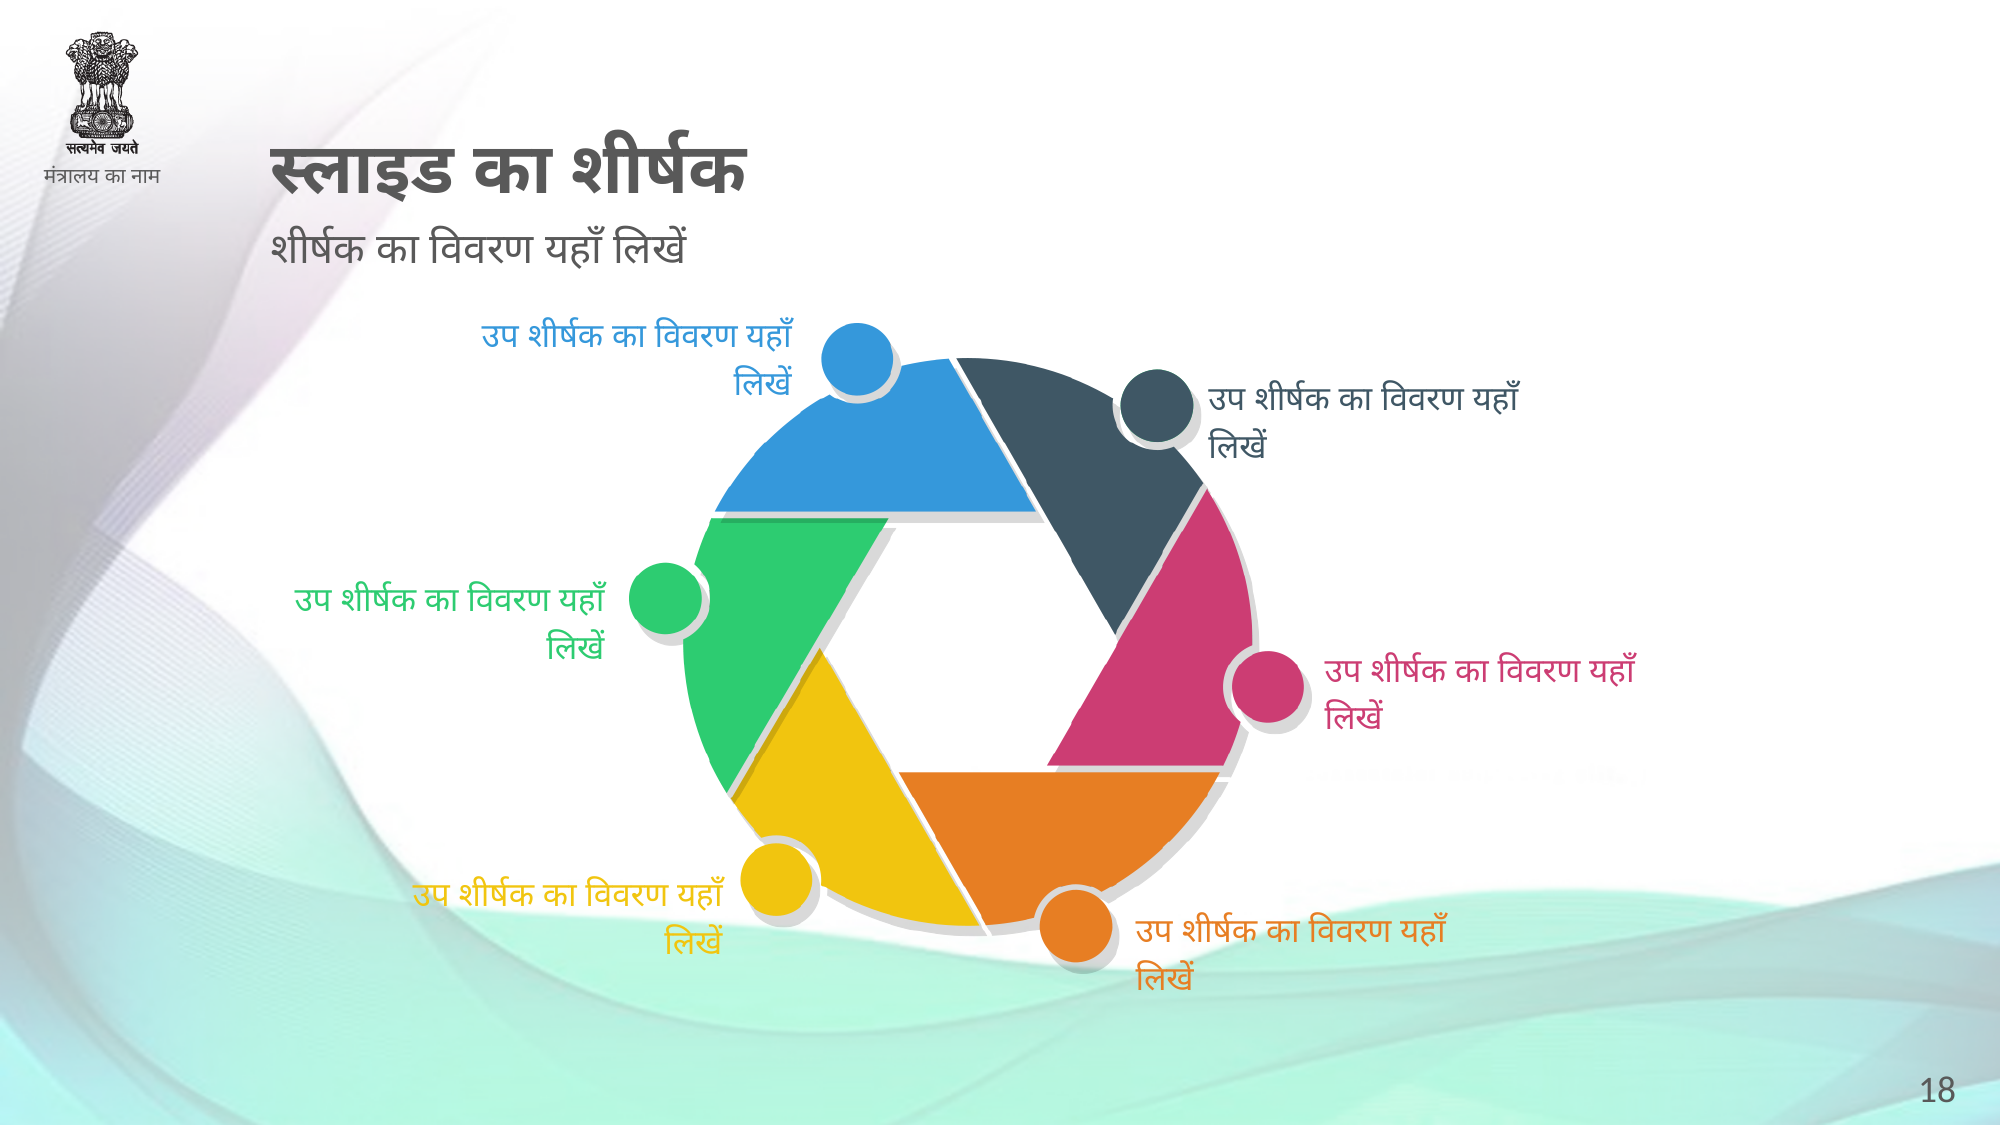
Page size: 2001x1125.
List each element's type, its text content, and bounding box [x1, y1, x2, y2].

text_box उप शीर्षक का विवरण यहाँ लिखें [1343, 637, 1662, 741]
picture [574, 265, 1343, 975]
list स्लाइड का शीर्षक [255, 125, 1697, 209]
text_box 18 [1874, 1057, 2000, 1125]
picture [60, 30, 144, 155]
text_box उप शीर्षक का विवरण यहाँ लिखें [267, 566, 574, 670]
list शीर्षक का विवरण यहाँ लिखें [255, 219, 1697, 315]
text_box उप शीर्षक का विवरण यहाँ लिखें [385, 861, 574, 965]
text_box उप शीर्षक का विवरण यहाँ लिखें [1128, 896, 1473, 1001]
text_box उप शीर्षक का विवरण यहाँ लिखें [454, 302, 574, 406]
text_box उप शीर्षक का विवरण यहाँ लिखें [1343, 365, 1546, 469]
